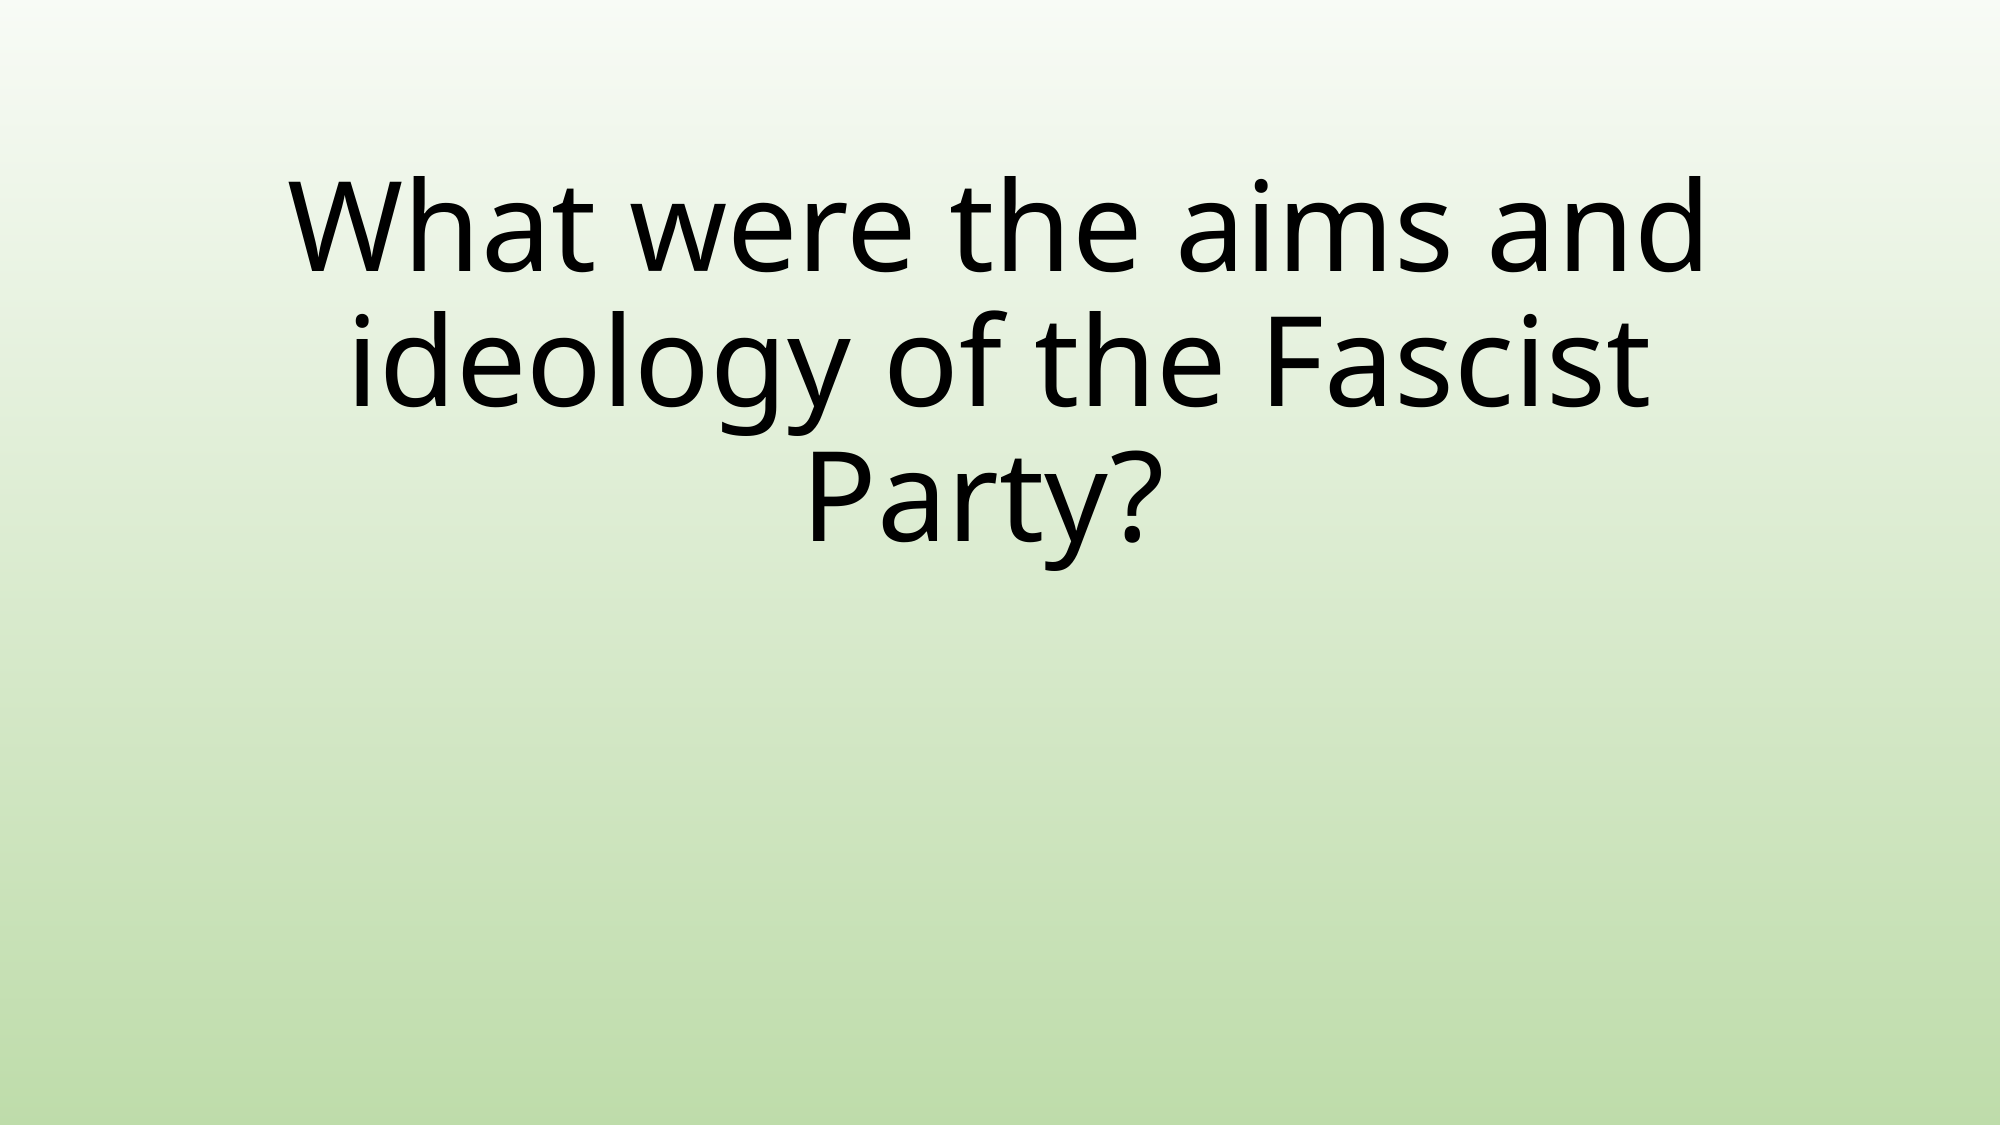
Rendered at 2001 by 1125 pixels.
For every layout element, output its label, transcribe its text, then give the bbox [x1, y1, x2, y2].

title What were the aims and ideology of the Fascist Party? [249, 184, 1750, 576]
